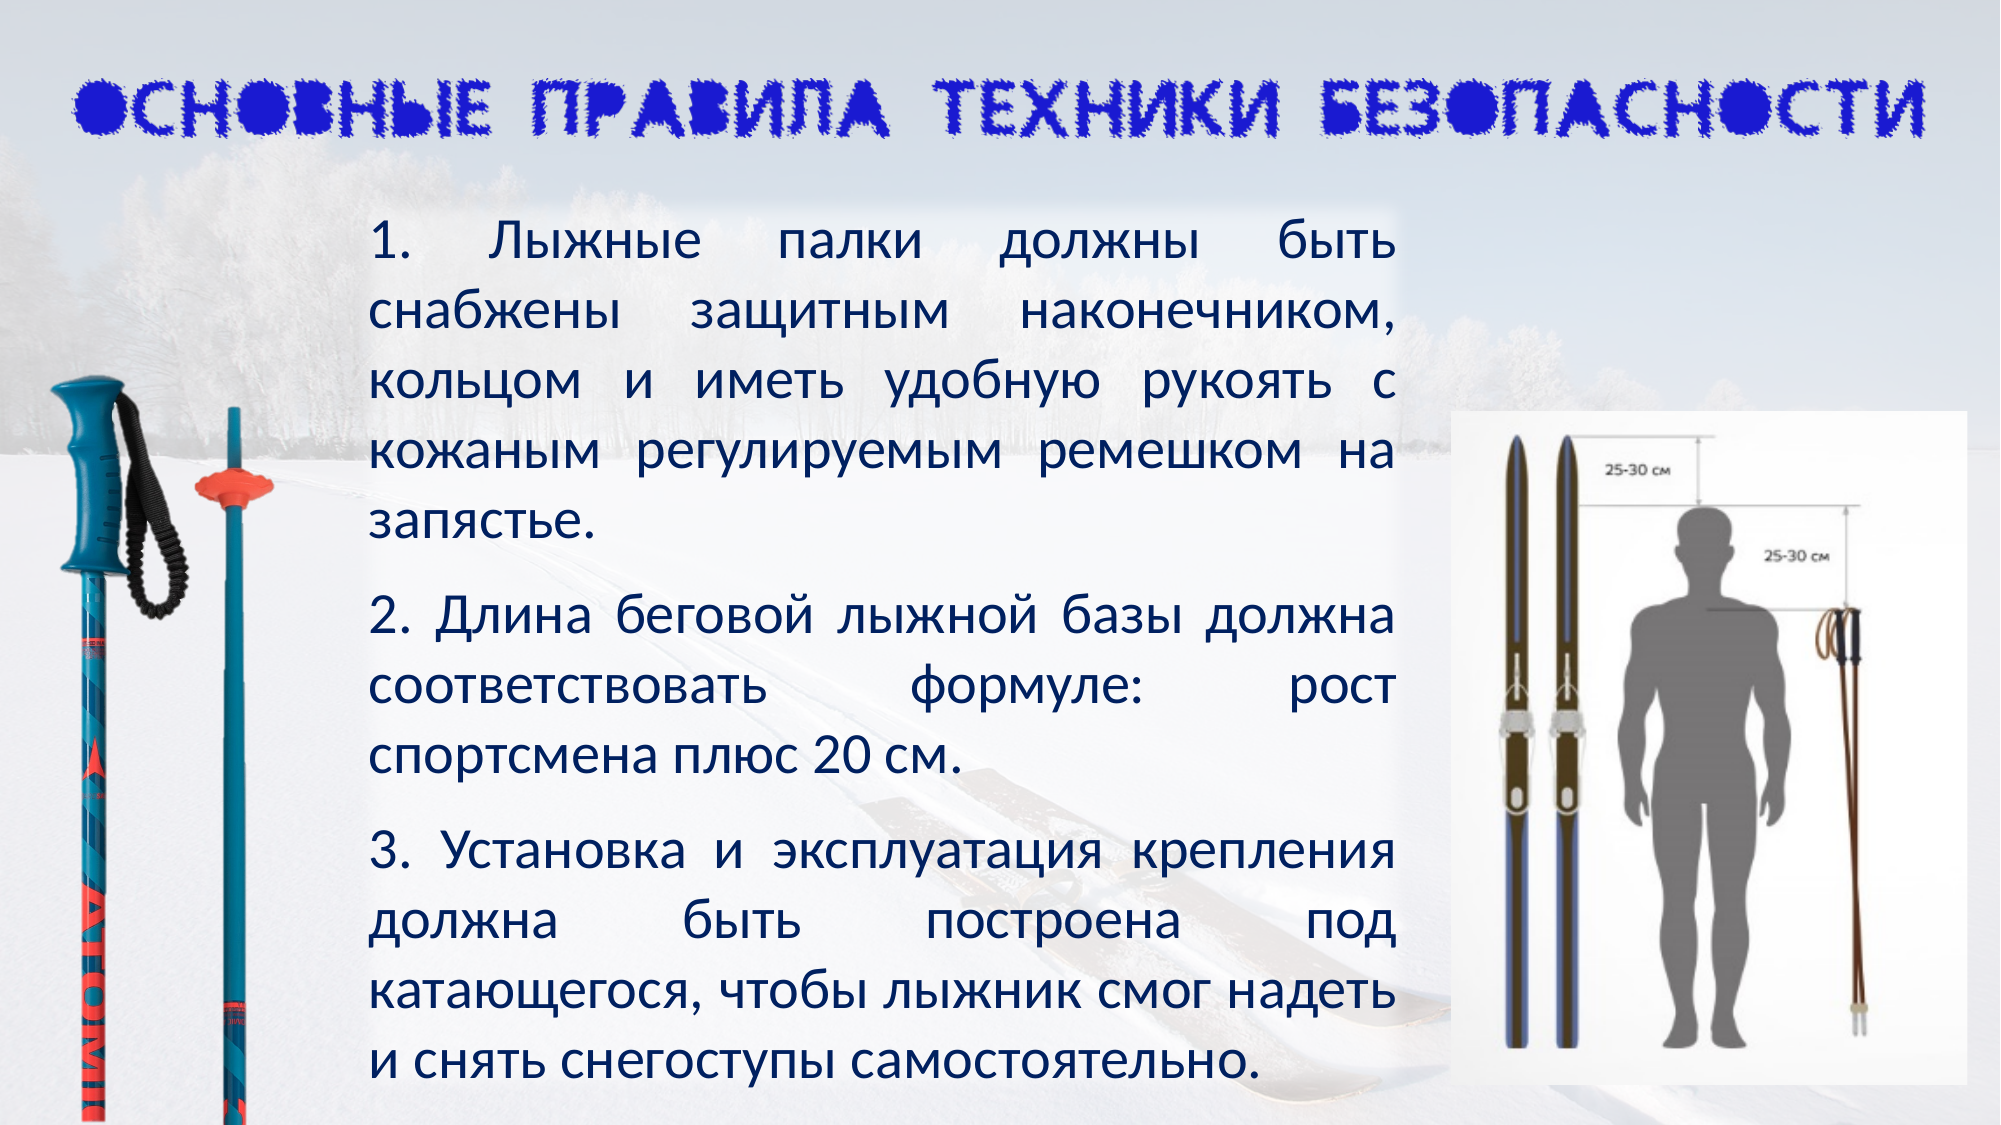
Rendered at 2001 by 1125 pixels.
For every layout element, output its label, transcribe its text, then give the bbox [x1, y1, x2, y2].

picture [1451, 411, 1968, 1085]
text_box 1. Лыжные палки должны быть снабжены защитным наконечником, кольцом и иметь удобную рукоять с кожаным регулируемым ремешком на запястье. 2. Длина беговой лыжной базы должна соответствовать формуле: рост спортсмена плюс 20 см. 3. Установка и эксплуатация крепления должна быть построена под катающегося, чтобы лыжник смог надеть и снять снегоступы самостоятельно. [384, 222, 1384, 1069]
picture [31, 336, 306, 1125]
picture [70, 76, 1968, 141]
